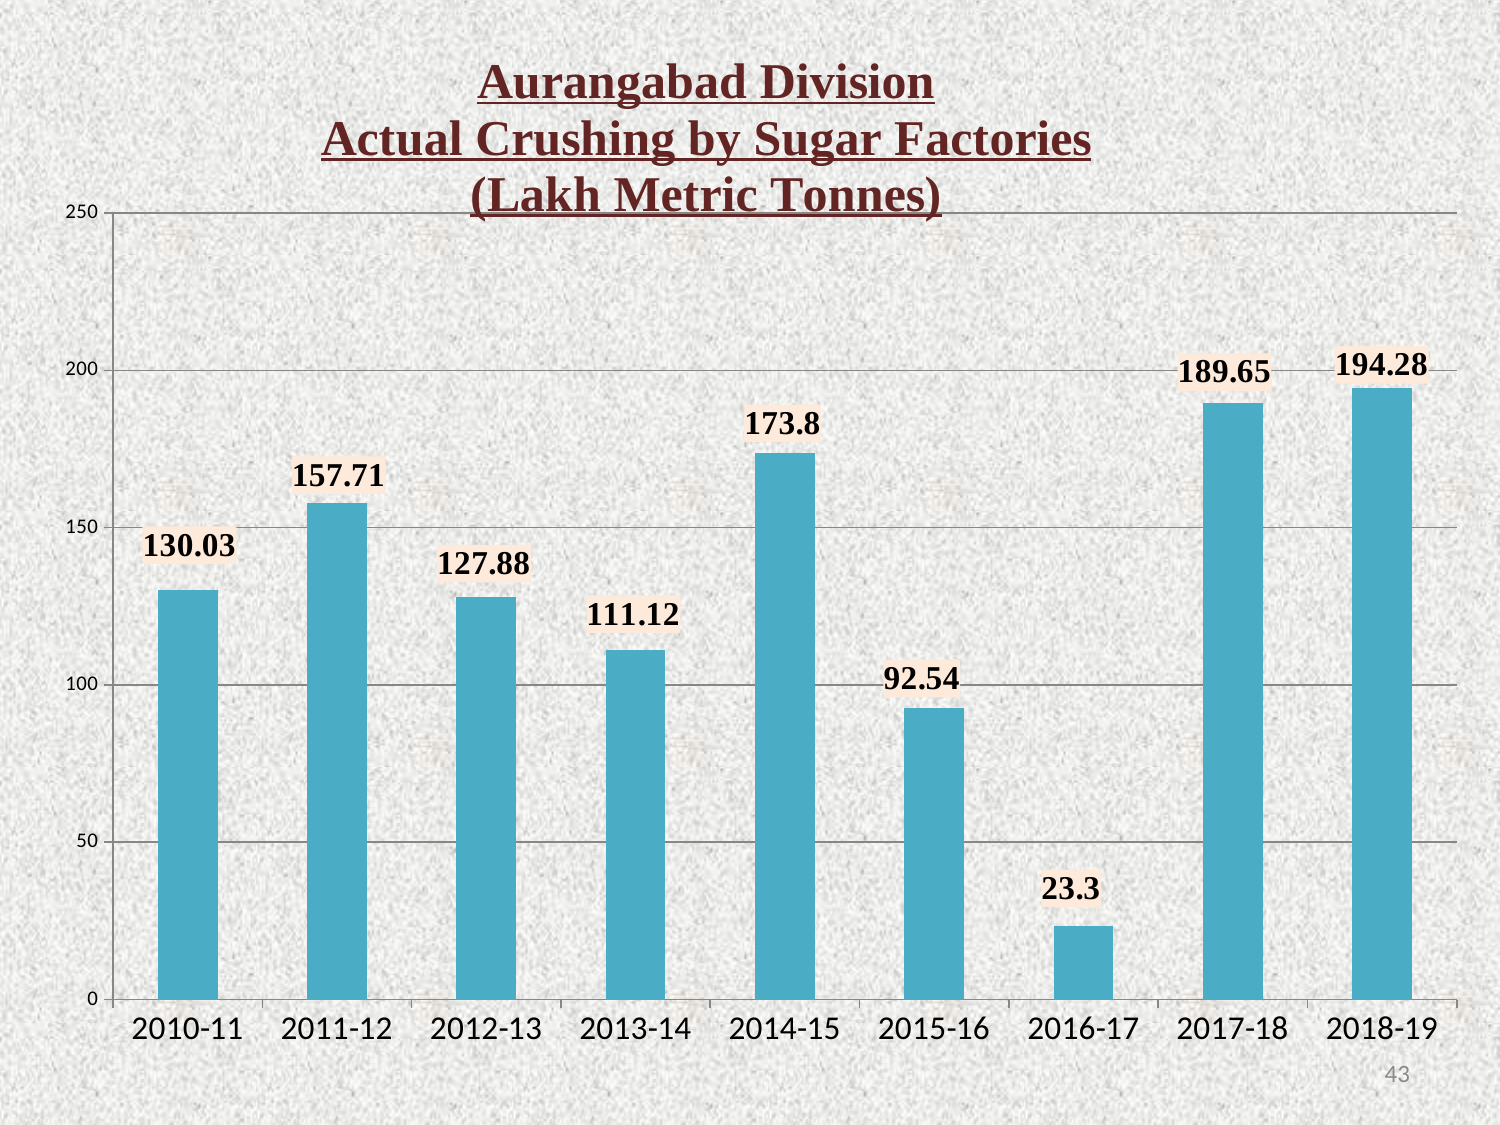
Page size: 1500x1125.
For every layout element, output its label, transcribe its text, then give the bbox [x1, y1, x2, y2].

picture [0, 0, 1500, 1125]
slide_number 42 [1074, 1096, 1425, 1103]
chart [37, 37, 1476, 1088]
